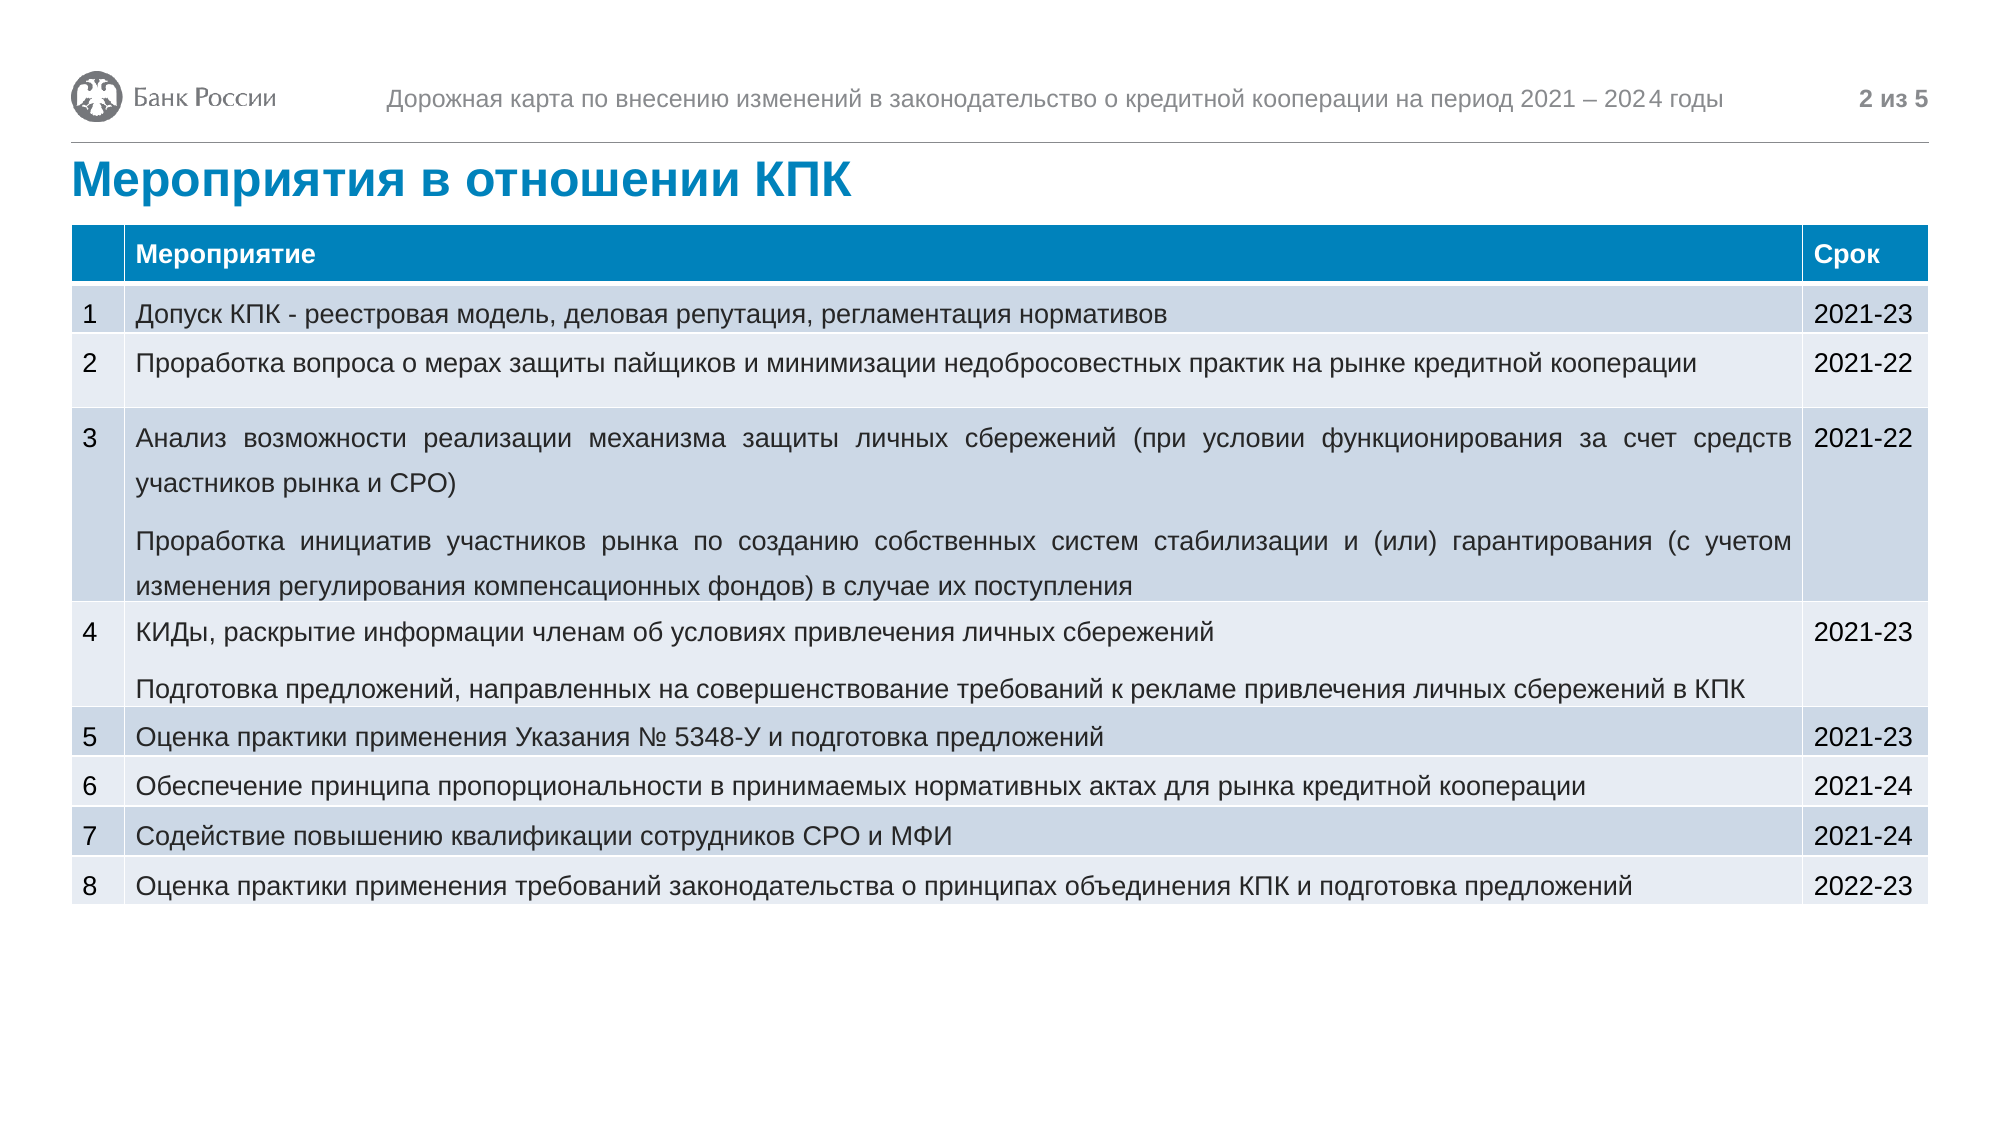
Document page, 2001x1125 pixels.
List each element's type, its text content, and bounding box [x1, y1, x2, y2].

table_cell 2021-24 [1803, 757, 1928, 805]
table_header Срок [1803, 225, 1928, 281]
table_cell 2021-24 [1803, 807, 1928, 855]
table_cell Обеспечение принципа пропорциональности в принимаемых нормативных актах для рынка кредитной кооперации [125, 757, 1802, 805]
picture [71, 71, 275, 122]
table_cell Содействие повышению квалификации сотрудников СРО и МФИ [125, 807, 1802, 855]
table_cell 3 [72, 408, 124, 601]
table_cell Анализ возможности реализации механизма защиты личных сбережений (при условии функционирования за счет средств участников рынка и СРО) Проработка инициатив участников рынка по созданию собственных систем стабилизации и (или) гарантирования (с учетом изменения регулирования компенсационных фондов) в случае их поступления [125, 408, 1802, 601]
table_cell 4 [72, 602, 124, 706]
table_cell Оценка практики применения требований законодательства о принципах объединения КПК и подготовка предложений [125, 857, 1802, 904]
table_cell 1 [72, 286, 124, 332]
table_cell Оценка практики применения Указания № 5348-У и подготовка предложений [125, 707, 1802, 755]
title Мероприятия в отношении КПК [71, 153, 1929, 223]
table_cell Проработка вопроса о мерах защиты пайщиков и минимизации недобросовестных практик на рынке кредитной кооперации [125, 334, 1802, 407]
table_cell 7 [72, 807, 124, 855]
table_header [72, 225, 124, 281]
table_cell 5 [72, 707, 124, 755]
table_cell 2021-23 [1803, 707, 1928, 755]
table_cell 2 [72, 334, 124, 407]
footer Дорожная карта по внесению изменений в законодательство о кредитной кооперации на период 2021 – 2024 годы [386, 70, 1772, 124]
table_cell Допуск КПК - реестровая модель, деловая репутация, регламентация нормативов [125, 286, 1802, 332]
table_cell 2021-22 [1803, 334, 1928, 407]
table_cell 2021-23 [1803, 286, 1928, 332]
table_cell 2021-22 [1803, 408, 1928, 601]
table_header Мероприятие [125, 225, 1802, 281]
table_cell 2022-23 [1803, 857, 1928, 904]
table_cell 8 [72, 857, 124, 904]
table_cell КИДы, раскрытие информации членам об условиях привлечения личных сбережений Подготовка предложений, направленных на совершенствование требований к рекламе привлечения личных сбережений в КПК [125, 602, 1802, 706]
table_cell 6 [72, 757, 124, 805]
slide_number 2 из 5 [1806, 70, 1929, 124]
table_cell 2021-23 [1803, 602, 1928, 706]
